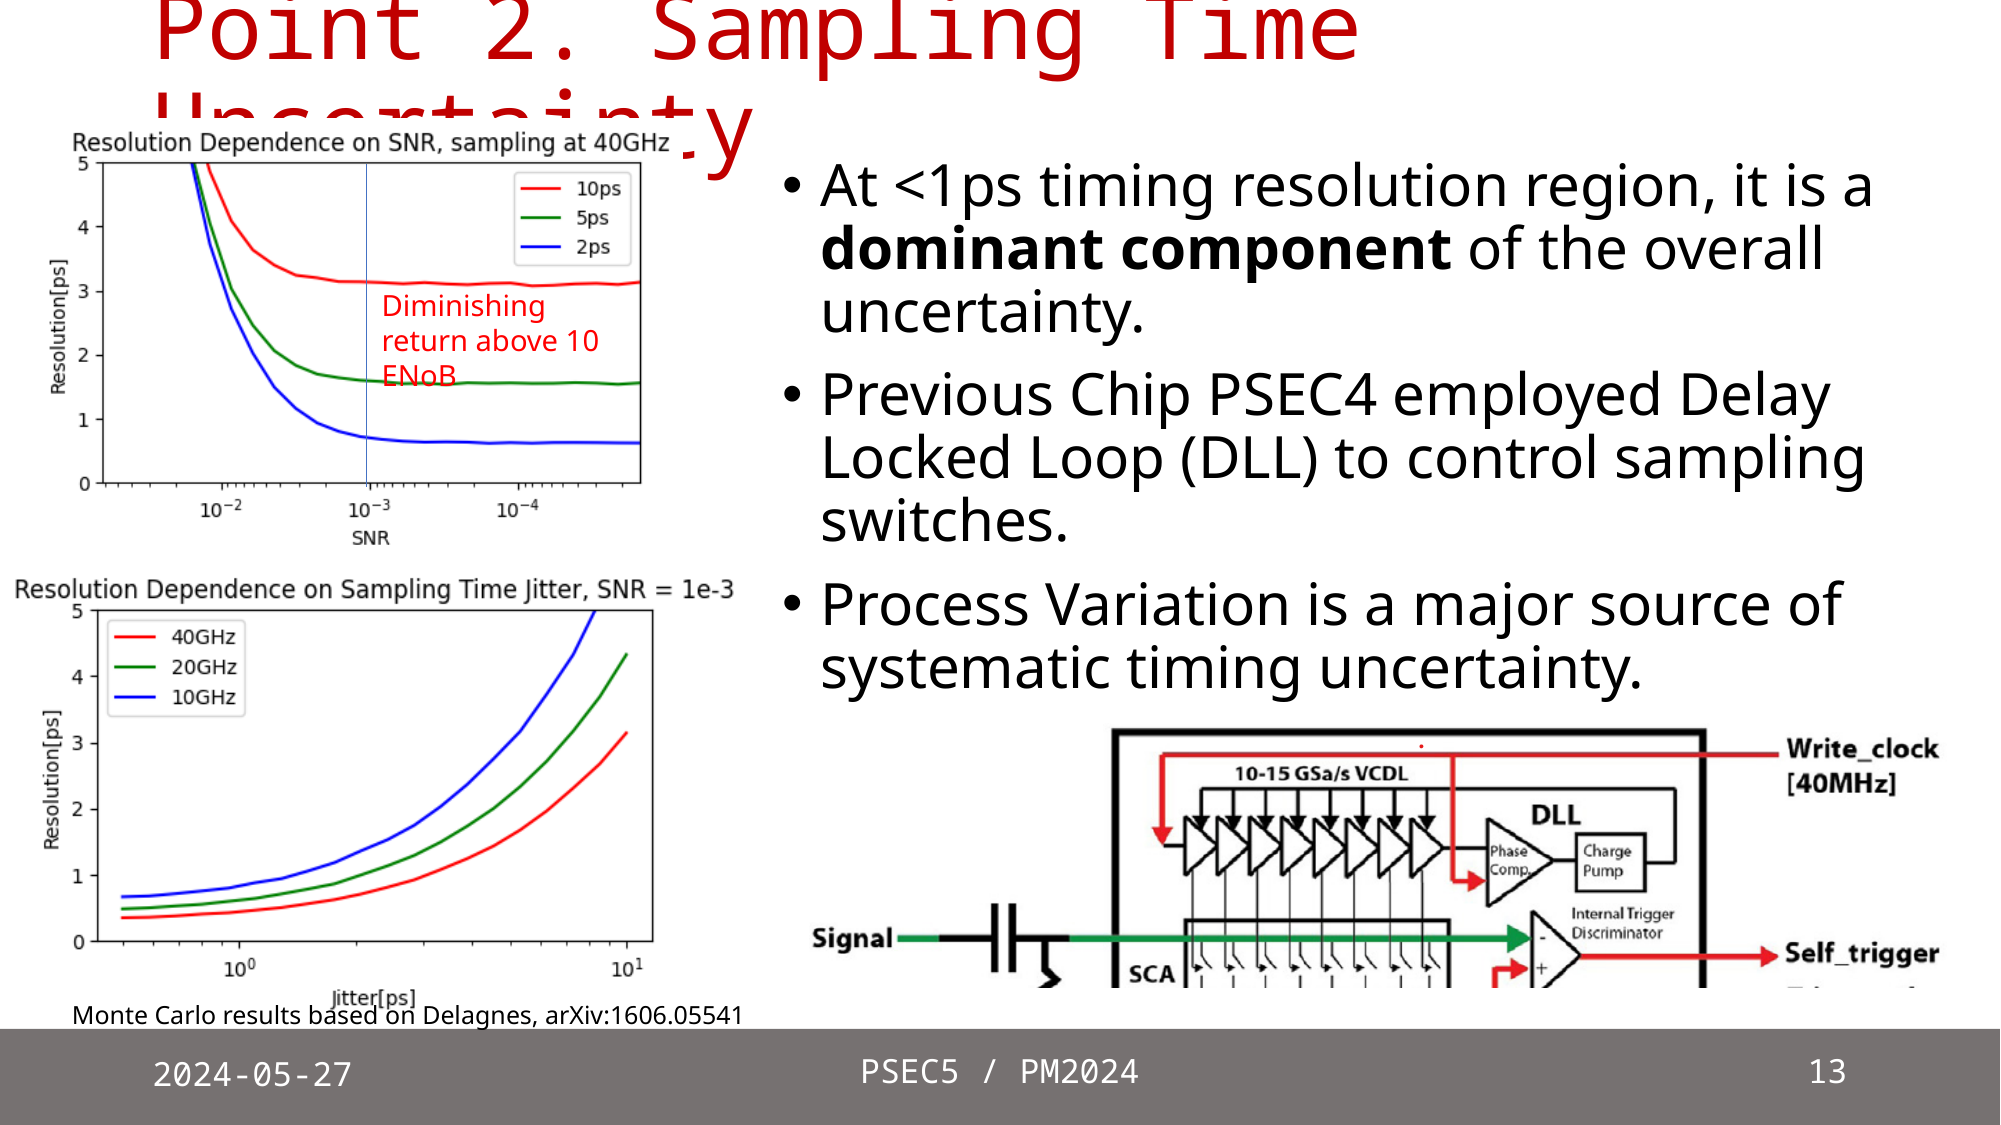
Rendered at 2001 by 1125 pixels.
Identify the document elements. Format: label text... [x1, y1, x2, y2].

text_box At <1ps timing resolution region, it is a dominant component of the overall uncertainty. Previous Chip PSEC4 employed Delay Locked Loop (DLL) to control sampling switches. Process Variation is a major source of systematic timing uncertainty. [767, 148, 1915, 898]
picture [35, 118, 683, 563]
title Point 2. Sampling Time Uncertainty [137, 0, 1863, 188]
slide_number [137, 1042, 588, 1103]
text_box [984, 478, 1015, 584]
text_box Monte Carlo results based on Delagnes, arXiv:1606.05541 [57, 992, 1058, 1037]
picture [797, 717, 1952, 988]
slide_number 13 [1412, 1042, 1863, 1103]
picture [0, 564, 748, 1025]
footer PSEC5 / PM2024 [662, 1042, 1338, 1103]
